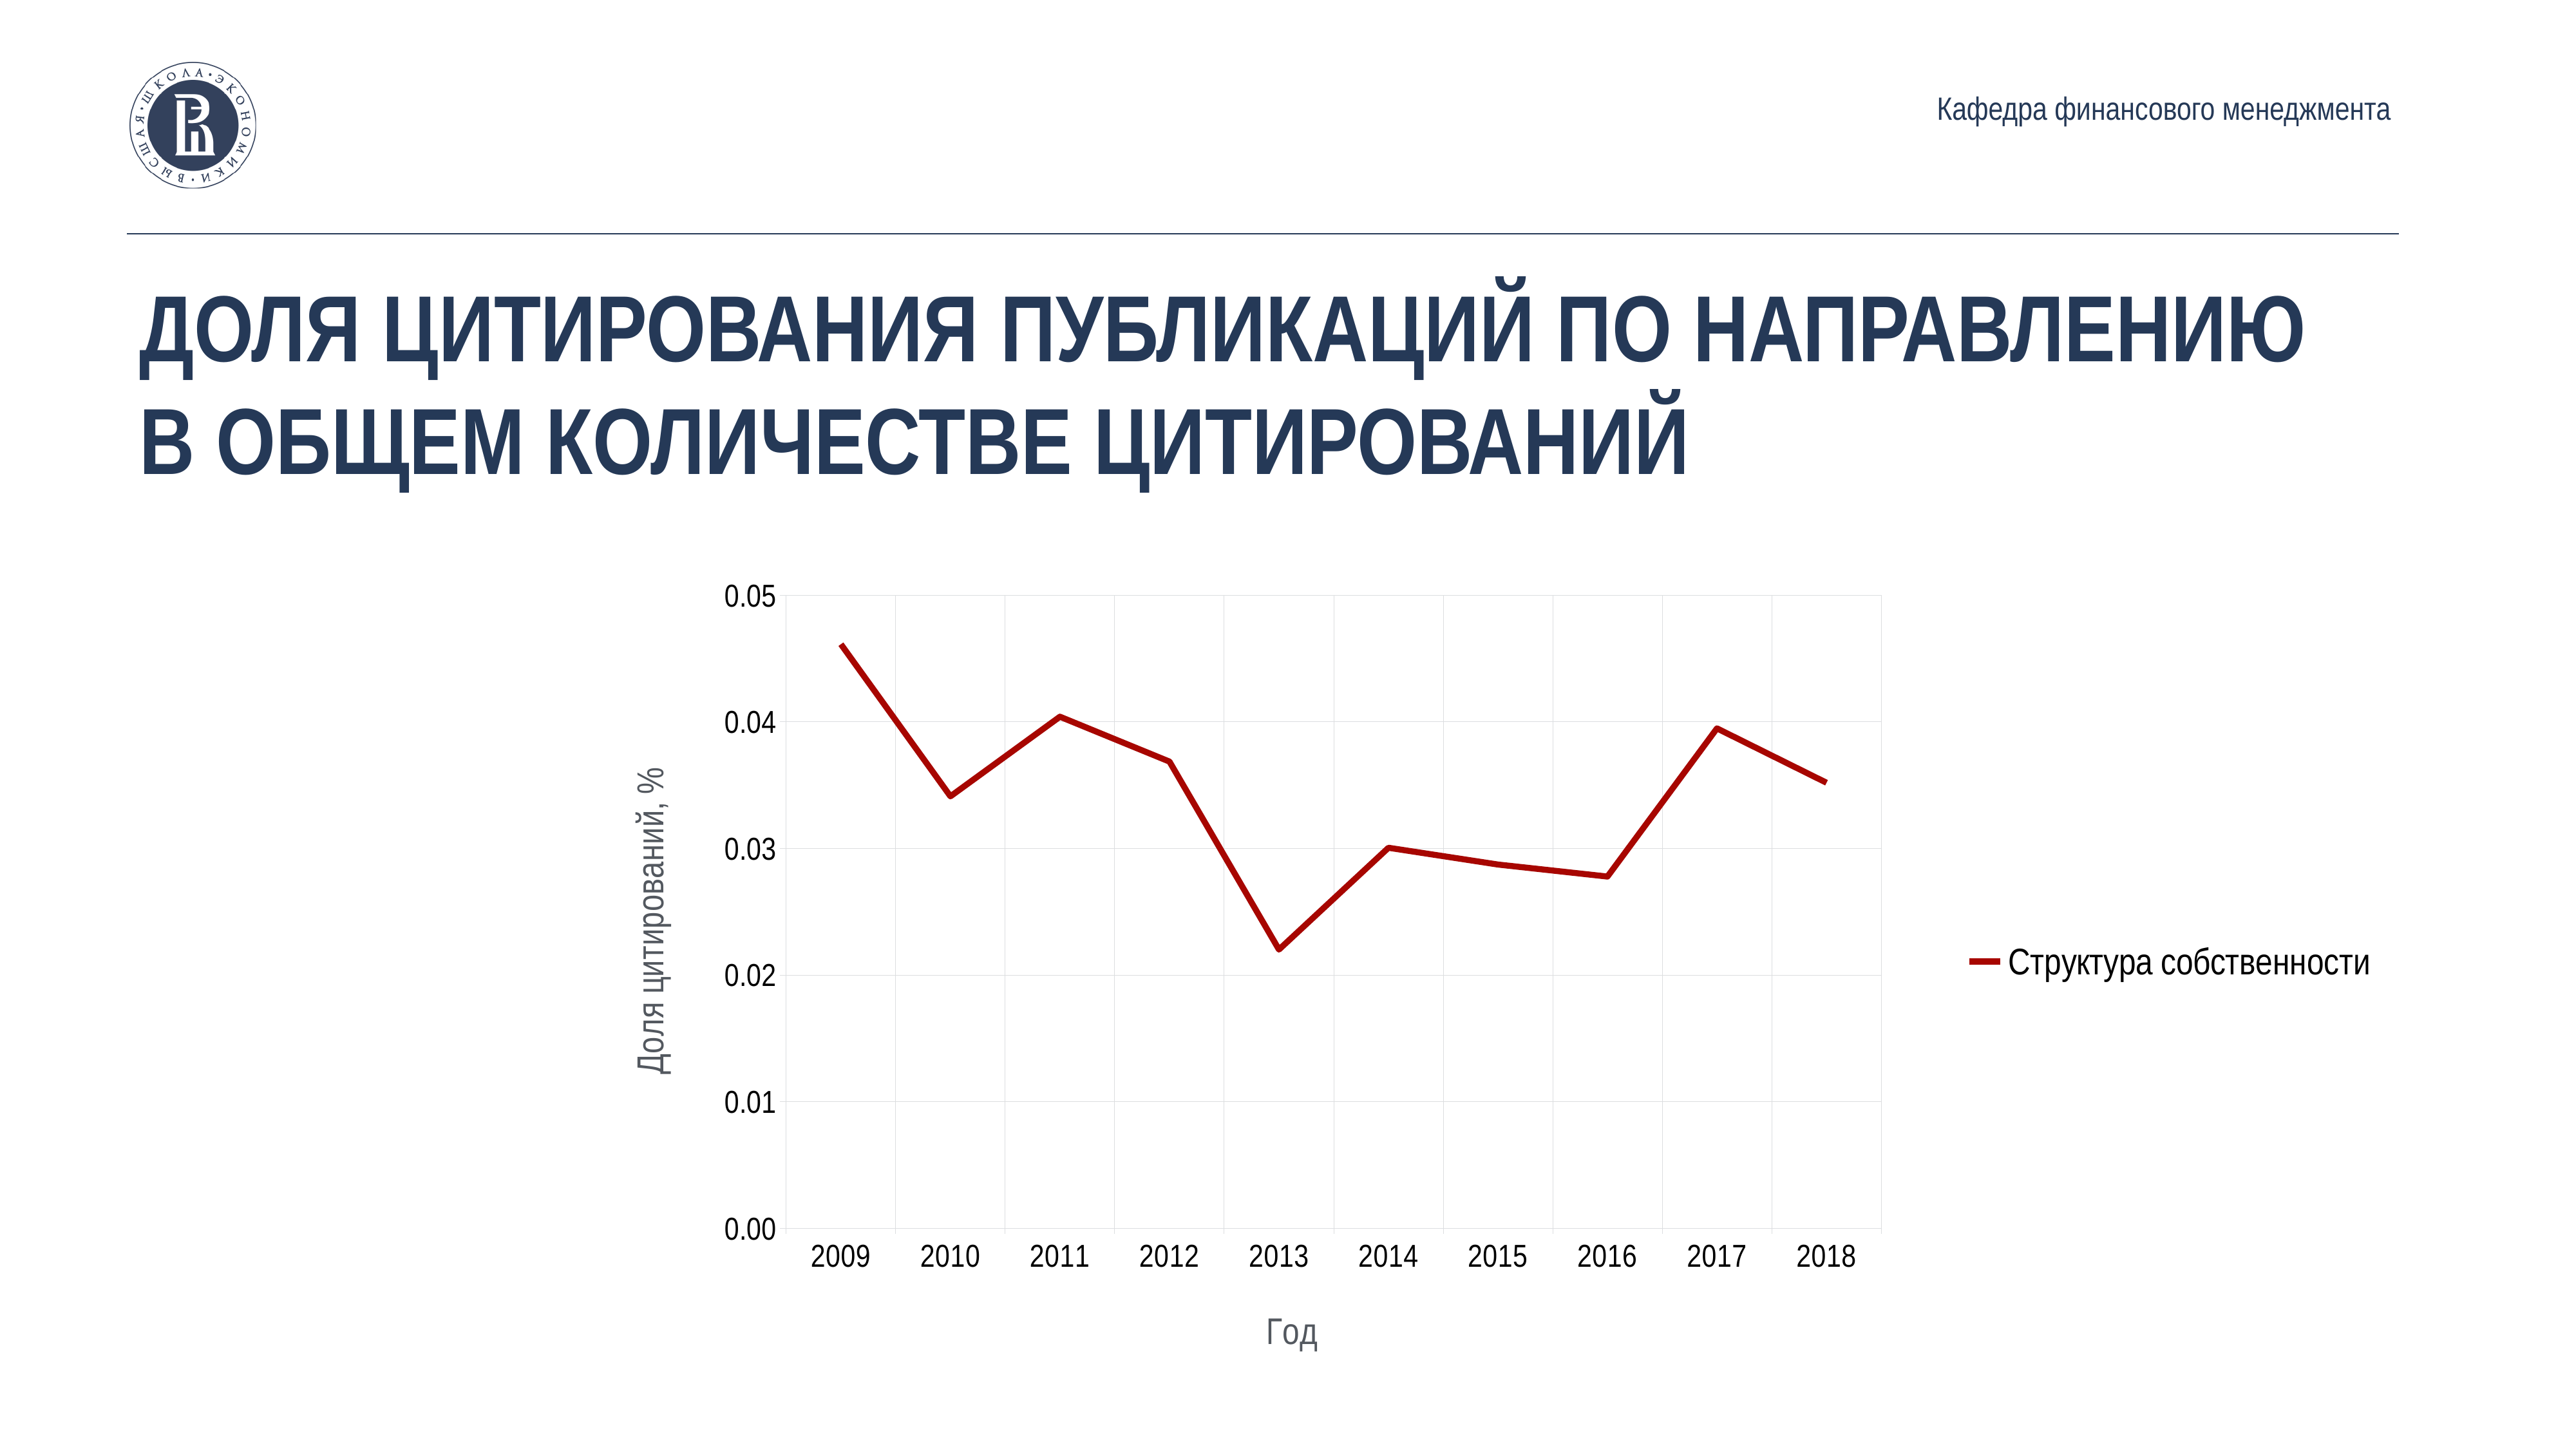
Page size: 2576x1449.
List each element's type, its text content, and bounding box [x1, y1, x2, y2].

text_box Доля цитирования публикаций по направлению в общем количестве цитирований [131, 260, 2418, 505]
chart [550, 572, 2391, 1364]
picture [129, 62, 256, 189]
text_box Кафедра финансового менеджмента [1198, 80, 2399, 173]
